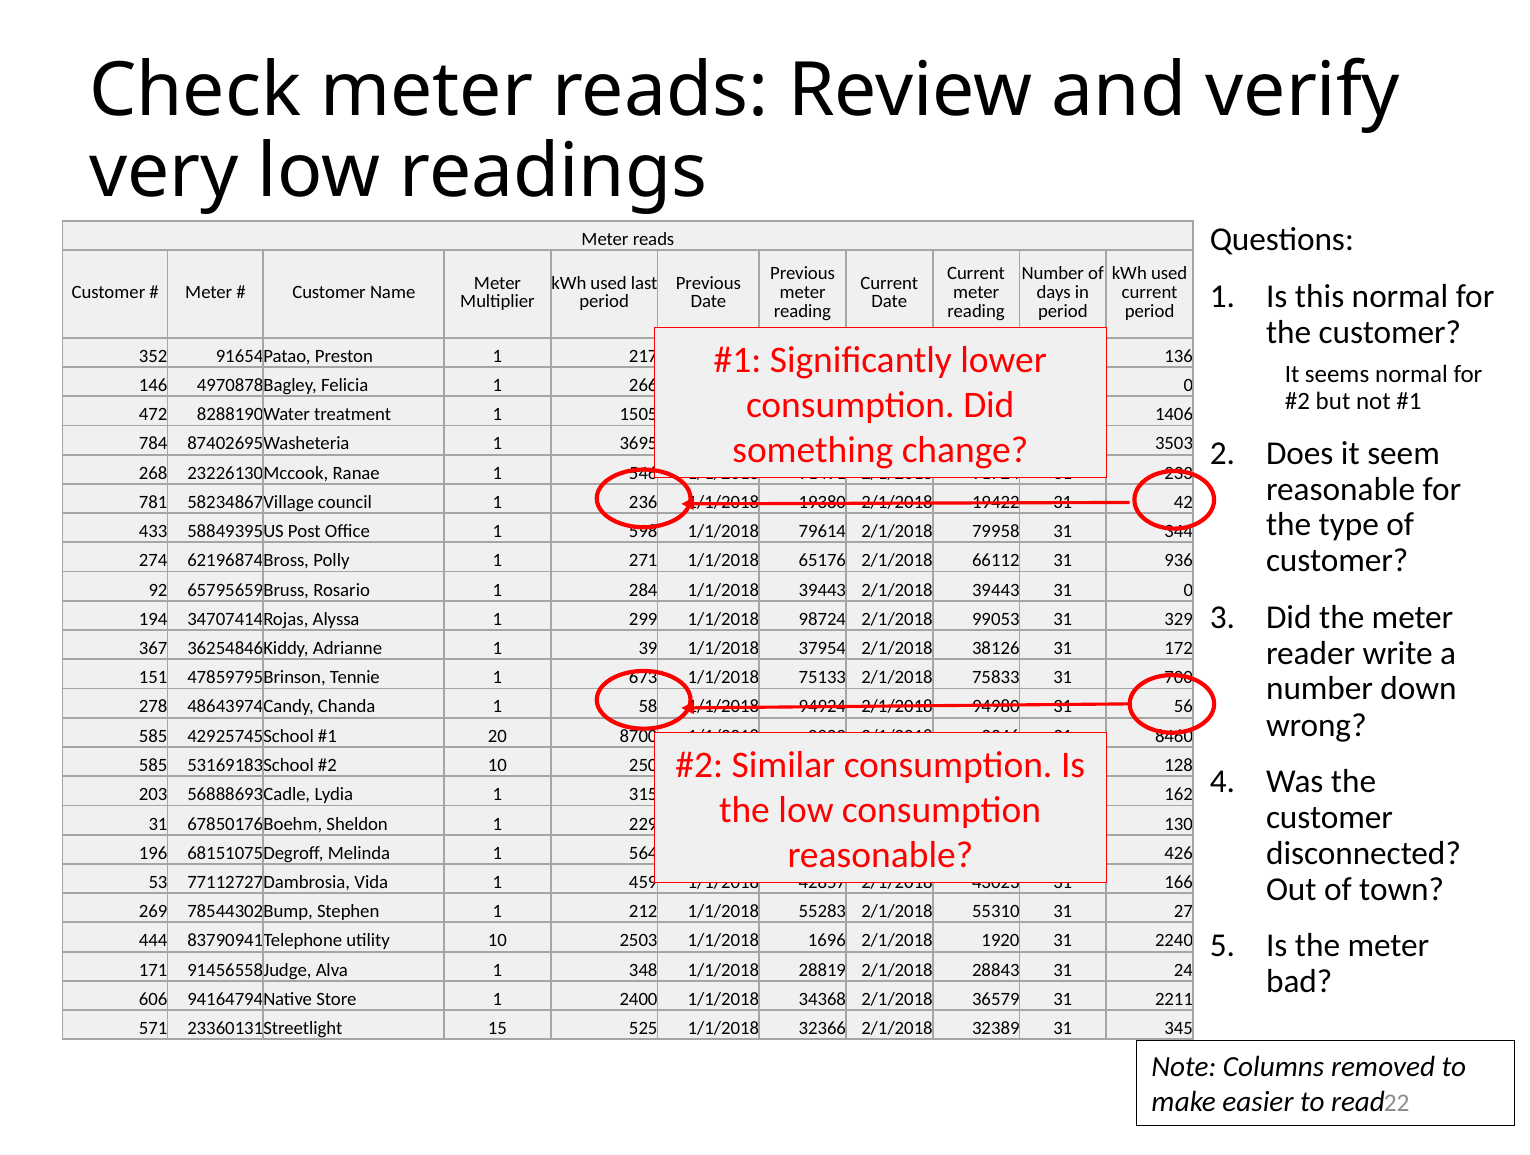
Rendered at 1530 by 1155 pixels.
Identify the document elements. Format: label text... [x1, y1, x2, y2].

table_cell 146 [63, 368, 167, 395]
table_cell 0 [1107, 572, 1192, 600]
table_cell Current Date [847, 251, 932, 327]
table_cell Bagley, Felicia [264, 368, 443, 395]
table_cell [847, 719, 932, 732]
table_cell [168, 865, 262, 892]
table_cell 3503 [1107, 426, 1192, 454]
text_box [654, 732, 1107, 883]
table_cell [63, 953, 167, 980]
table_cell 31 [1020, 660, 1105, 688]
table_cell 284 [552, 572, 657, 600]
table_cell Bruss, Rosario [264, 572, 443, 600]
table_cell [264, 748, 443, 775]
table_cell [1107, 982, 1192, 1009]
table_cell 1 [445, 456, 550, 483]
table_cell 433 [63, 514, 167, 541]
table_cell 91654 [168, 339, 262, 366]
table_cell 94980 [934, 708, 1019, 717]
table_cell 172 [1107, 631, 1192, 658]
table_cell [847, 923, 932, 951]
table_cell 344 [1107, 514, 1192, 541]
table_cell 1/1/2018 [681, 478, 758, 483]
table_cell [552, 894, 657, 921]
table_cell Water treatment [264, 397, 443, 425]
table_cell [658, 883, 758, 892]
table_cell 1/1/2018 [658, 572, 758, 600]
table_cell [1020, 982, 1105, 1009]
table_cell US Post Office [264, 514, 443, 541]
table_cell Rojas, Alyssa [264, 602, 443, 629]
table_cell 352 [63, 339, 167, 366]
table_cell kWh used current period [1107, 251, 1192, 337]
table_cell 31 [1020, 514, 1105, 541]
table_cell 1406 [1107, 397, 1192, 425]
table_cell 36254846 [168, 631, 262, 658]
table_cell 2/1/2018 [847, 689, 932, 703]
table_cell 1 [445, 339, 550, 366]
table_cell 136 [1107, 339, 1192, 366]
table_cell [1107, 894, 1192, 921]
table_cell 1/1/2018 [684, 709, 758, 717]
table_cell 31 [1020, 602, 1105, 629]
table_cell 87402695 [168, 426, 262, 454]
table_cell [1020, 689, 1105, 703]
table_cell 1/1/2018 [688, 485, 758, 502]
table_cell 2/1/2018 [847, 514, 932, 541]
table_cell 39443 [760, 572, 845, 600]
table_cell Washeteria [264, 426, 443, 454]
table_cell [760, 1011, 845, 1038]
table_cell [552, 923, 657, 951]
table_cell 472 [63, 397, 167, 425]
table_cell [264, 777, 443, 805]
table_cell 31 [1020, 631, 1105, 658]
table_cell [1107, 708, 1132, 717]
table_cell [552, 982, 657, 1009]
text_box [595, 327, 1130, 529]
table_cell 99053 [934, 602, 1019, 629]
table_cell 66112 [934, 543, 1019, 571]
table_cell 65176 [760, 543, 845, 571]
table_cell 48643974 [168, 689, 262, 717]
table_cell 194 [63, 602, 167, 629]
table_cell 75133 [760, 660, 845, 688]
table_cell 2/1/2018 [847, 478, 932, 483]
table_cell 1 [445, 426, 550, 454]
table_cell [552, 953, 657, 980]
table_cell 2/1/2018 [847, 485, 932, 501]
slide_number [1080, 1070, 1425, 1132]
table_cell 37954 [760, 631, 845, 658]
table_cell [552, 719, 657, 746]
table_cell 91724 [934, 478, 1019, 483]
table_cell 1 [445, 514, 550, 541]
table_cell Current meter reading [934, 251, 1019, 327]
table_cell 1 [445, 631, 550, 658]
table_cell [934, 953, 1019, 980]
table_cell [934, 894, 1019, 921]
table_cell 19380 [760, 505, 845, 512]
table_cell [445, 806, 550, 834]
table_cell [1107, 689, 1133, 702]
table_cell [1107, 806, 1192, 834]
table_cell 94980 [934, 689, 1019, 703]
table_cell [552, 806, 654, 834]
table_cell 4970878 [168, 368, 262, 395]
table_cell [264, 923, 443, 951]
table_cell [168, 982, 262, 1009]
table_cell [264, 836, 443, 863]
table_cell 1 [445, 689, 550, 717]
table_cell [760, 982, 845, 1009]
table_cell 1 [445, 485, 550, 512]
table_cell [445, 865, 550, 892]
table_cell 367 [63, 631, 167, 658]
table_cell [1020, 894, 1105, 921]
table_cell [264, 982, 443, 1009]
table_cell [552, 748, 654, 775]
table_cell Bross, Polly [264, 543, 443, 571]
table_cell 31 [1020, 543, 1105, 571]
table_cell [658, 1011, 758, 1038]
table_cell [63, 777, 167, 805]
table_cell 278 [63, 689, 167, 717]
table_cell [63, 806, 167, 834]
table_cell 91491 [760, 478, 845, 483]
table_cell 23226130 [168, 456, 262, 483]
table_cell Number of days in period [1020, 251, 1105, 327]
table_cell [552, 865, 657, 892]
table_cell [760, 719, 845, 732]
table_cell 700 [1107, 660, 1192, 688]
table_cell 0 [1107, 368, 1192, 395]
table_cell 1/1/2018 [658, 631, 758, 658]
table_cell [1107, 777, 1192, 805]
table_cell 2/1/2018 [847, 708, 932, 717]
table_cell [847, 894, 932, 921]
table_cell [63, 748, 167, 775]
table_cell 1 [445, 397, 550, 425]
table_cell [168, 836, 262, 863]
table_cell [552, 836, 654, 863]
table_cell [264, 1011, 443, 1038]
table_cell 3695 [552, 426, 654, 454]
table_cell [168, 748, 262, 775]
table_cell 34707414 [168, 602, 262, 629]
table_cell 2/1/2018 [847, 572, 932, 600]
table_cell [445, 923, 550, 951]
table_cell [168, 1011, 262, 1038]
table_cell 2/1/2018 [847, 602, 932, 629]
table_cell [1107, 748, 1192, 775]
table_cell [934, 719, 1019, 732]
table_cell 299 [552, 602, 657, 629]
table_cell 1 [445, 543, 550, 571]
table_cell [445, 894, 550, 921]
table_cell 1/1/2018 [688, 506, 758, 512]
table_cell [760, 883, 845, 892]
table_cell Customer Name [264, 251, 443, 337]
table_cell Kiddy, Adrianne [264, 631, 443, 658]
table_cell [934, 883, 1019, 892]
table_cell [1020, 1011, 1105, 1038]
table_cell 98724 [760, 602, 845, 629]
table_cell 1 [445, 572, 550, 600]
table_cell 94924 [760, 709, 845, 717]
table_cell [1107, 953, 1192, 980]
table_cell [168, 777, 262, 805]
table_cell 546 [552, 456, 654, 483]
table_cell Customer # [63, 251, 167, 337]
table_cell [63, 894, 167, 921]
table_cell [168, 894, 262, 921]
table_cell 92 [63, 572, 167, 600]
table_cell 19380 [760, 485, 845, 502]
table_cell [934, 982, 1019, 1009]
table_cell 42 [1107, 485, 1138, 512]
table_cell Village council [264, 485, 443, 512]
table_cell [658, 719, 758, 732]
table_cell 1/1/2018 [658, 543, 758, 571]
table_cell 8288190 [168, 397, 262, 425]
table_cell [1020, 883, 1105, 892]
title Check meter reads: Review and verify very low readings [74, 39, 1446, 220]
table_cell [445, 953, 550, 980]
table_cell 38126 [934, 631, 1019, 658]
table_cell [445, 777, 550, 805]
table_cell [168, 719, 262, 746]
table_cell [63, 982, 167, 1009]
table_cell 58234867 [168, 485, 262, 512]
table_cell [760, 894, 845, 921]
table_cell 329 [1107, 602, 1192, 629]
table_cell 31 [1020, 478, 1105, 483]
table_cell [264, 719, 443, 746]
table_cell 784 [63, 426, 167, 454]
table_cell Candy, Chanda [264, 689, 443, 717]
table_cell 94924 [760, 689, 845, 703]
table_cell 268 [63, 456, 167, 483]
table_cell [445, 1011, 550, 1038]
table_cell 217 [552, 339, 654, 366]
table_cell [1107, 1011, 1192, 1038]
table_cell 19422 [934, 505, 1019, 512]
table_cell 62196874 [168, 543, 262, 571]
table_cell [847, 883, 932, 892]
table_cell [1107, 836, 1192, 863]
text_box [595, 214, 1515, 1126]
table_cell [63, 836, 167, 863]
table_cell 58849395 [168, 514, 262, 541]
table_cell 271 [552, 543, 657, 571]
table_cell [658, 923, 758, 951]
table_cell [264, 806, 443, 834]
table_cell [847, 953, 932, 980]
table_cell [264, 865, 443, 892]
table_cell 79614 [760, 514, 845, 541]
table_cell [445, 748, 550, 775]
table_cell 1 [445, 368, 550, 395]
table_cell 1/1/2018 [658, 660, 758, 688]
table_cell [264, 894, 443, 921]
table_cell 1/1/2018 [658, 602, 758, 629]
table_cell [445, 719, 550, 746]
table_cell 39 [552, 631, 657, 658]
table_cell 598 [552, 514, 657, 541]
table_cell Meter Multiplier [445, 251, 550, 337]
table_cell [1020, 953, 1105, 980]
table_cell 233 [1107, 456, 1192, 483]
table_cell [445, 836, 550, 863]
table_cell Mccook, Ranae [264, 456, 443, 483]
table_cell Brinson, Tennie [264, 660, 443, 688]
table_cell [168, 923, 262, 951]
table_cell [1020, 923, 1105, 951]
table_cell Previous meter reading [760, 251, 845, 327]
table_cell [1020, 708, 1105, 717]
table_cell 1 [445, 660, 550, 688]
table_cell Patao, Preston [264, 339, 443, 366]
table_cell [552, 777, 654, 805]
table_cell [1107, 923, 1192, 951]
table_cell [760, 923, 845, 951]
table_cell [847, 1011, 932, 1038]
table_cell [264, 953, 443, 980]
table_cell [63, 865, 167, 892]
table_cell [1020, 719, 1105, 732]
table_cell 781 [63, 485, 167, 512]
table_cell 65795659 [168, 572, 262, 600]
table_cell 31 [1020, 505, 1105, 512]
table_cell 2/1/2018 [847, 505, 932, 512]
table_cell 1/1/2018 [658, 514, 758, 541]
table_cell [1107, 865, 1192, 892]
table_cell 19422 [934, 485, 1019, 501]
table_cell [552, 1011, 657, 1038]
table_cell 39443 [934, 572, 1019, 600]
table_cell 31 [1020, 485, 1105, 501]
table_cell 151 [63, 660, 167, 688]
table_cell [760, 953, 845, 980]
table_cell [1107, 719, 1192, 746]
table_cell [658, 982, 758, 1009]
table_header Meter reads [63, 222, 1192, 249]
table_cell Meter # [168, 251, 262, 337]
table_cell Previous Date [658, 251, 758, 327]
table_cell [934, 923, 1019, 951]
table_cell 274 [63, 543, 167, 571]
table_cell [658, 894, 758, 921]
table_cell 1 [445, 602, 550, 629]
table_cell 936 [1107, 543, 1192, 571]
table_cell 673 [552, 660, 657, 688]
table_cell 2/1/2018 [847, 631, 932, 658]
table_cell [934, 1011, 1019, 1038]
table_cell 1505 [552, 397, 654, 425]
table_cell 79958 [934, 514, 1019, 541]
table_cell 236 [552, 485, 600, 512]
table_cell 58 [552, 689, 603, 717]
table_cell 2/1/2018 [847, 660, 932, 688]
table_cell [445, 982, 550, 1009]
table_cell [168, 953, 262, 980]
table_cell 75833 [934, 660, 1019, 688]
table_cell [63, 923, 167, 951]
table_cell 47859795 [168, 660, 262, 688]
table_cell 31 [1020, 572, 1105, 600]
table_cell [63, 1011, 167, 1038]
table_cell 2/1/2018 [847, 543, 932, 571]
table_cell 266 [552, 368, 654, 395]
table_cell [847, 982, 932, 1009]
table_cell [658, 953, 758, 980]
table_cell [168, 806, 262, 834]
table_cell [63, 719, 167, 746]
table_cell kWh used last period [552, 251, 657, 337]
table_cell 1/1/2018 [689, 689, 758, 703]
